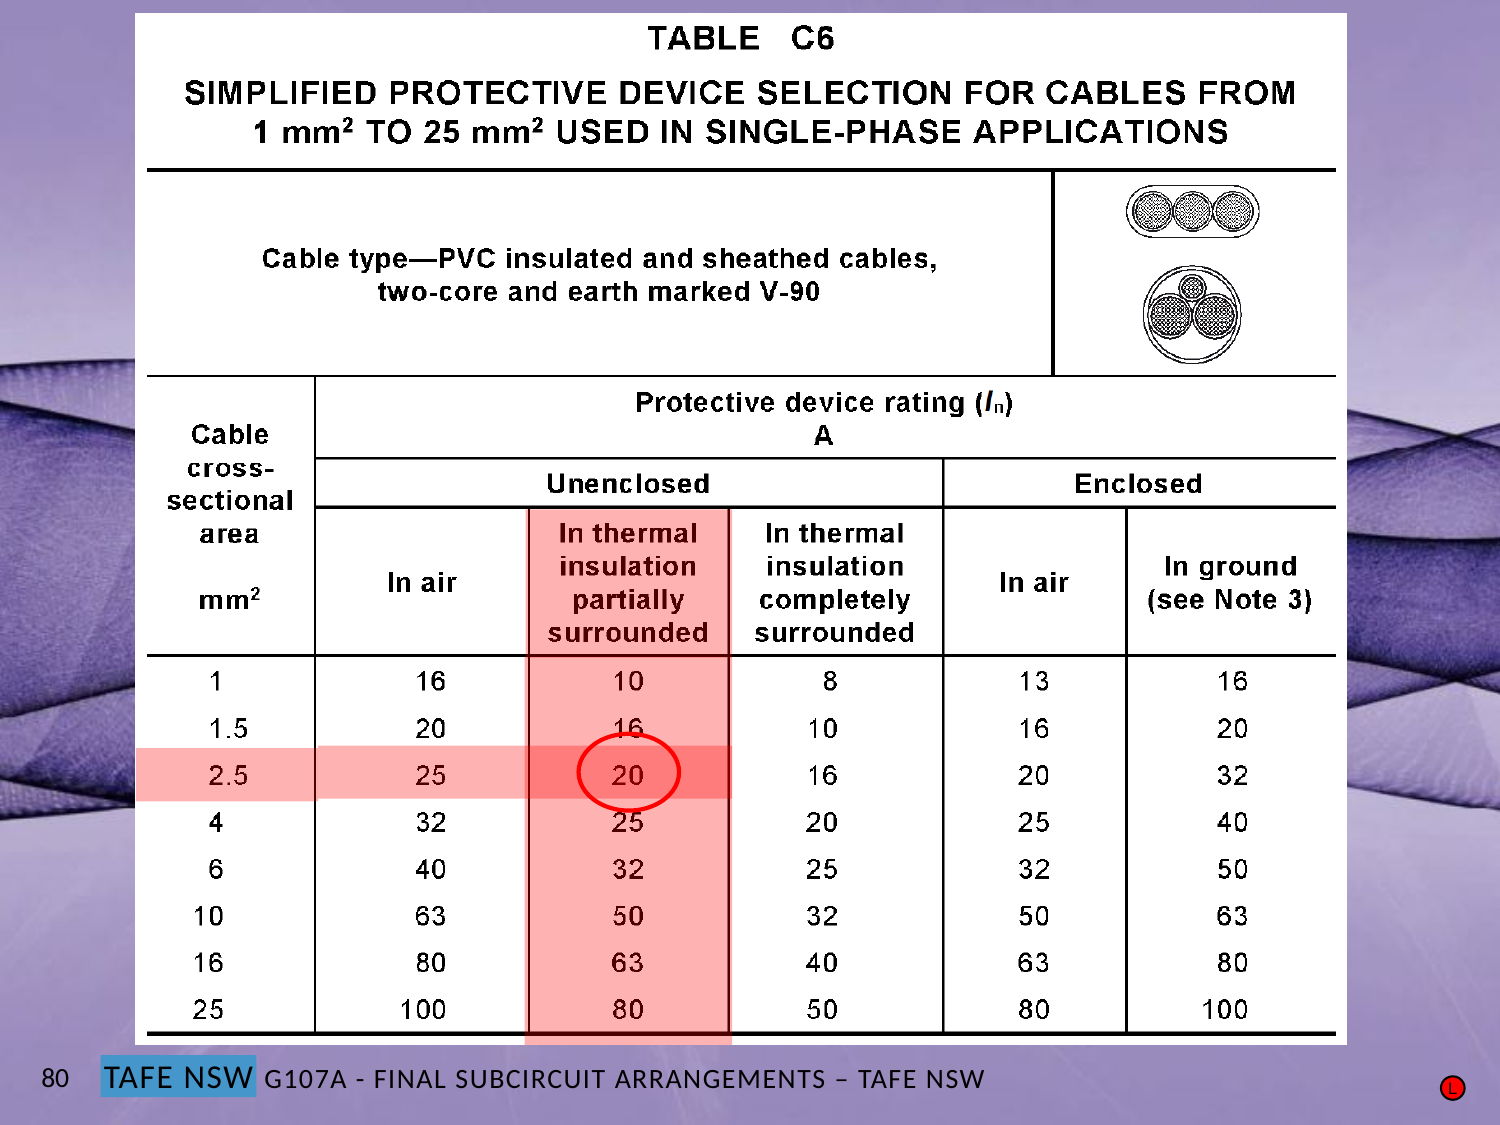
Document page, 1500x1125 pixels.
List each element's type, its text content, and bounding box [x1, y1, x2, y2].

picture [0, 0, 1500, 1125]
text_box L [1440, 1076, 1465, 1100]
slide_number 80 [41, 1058, 116, 1094]
